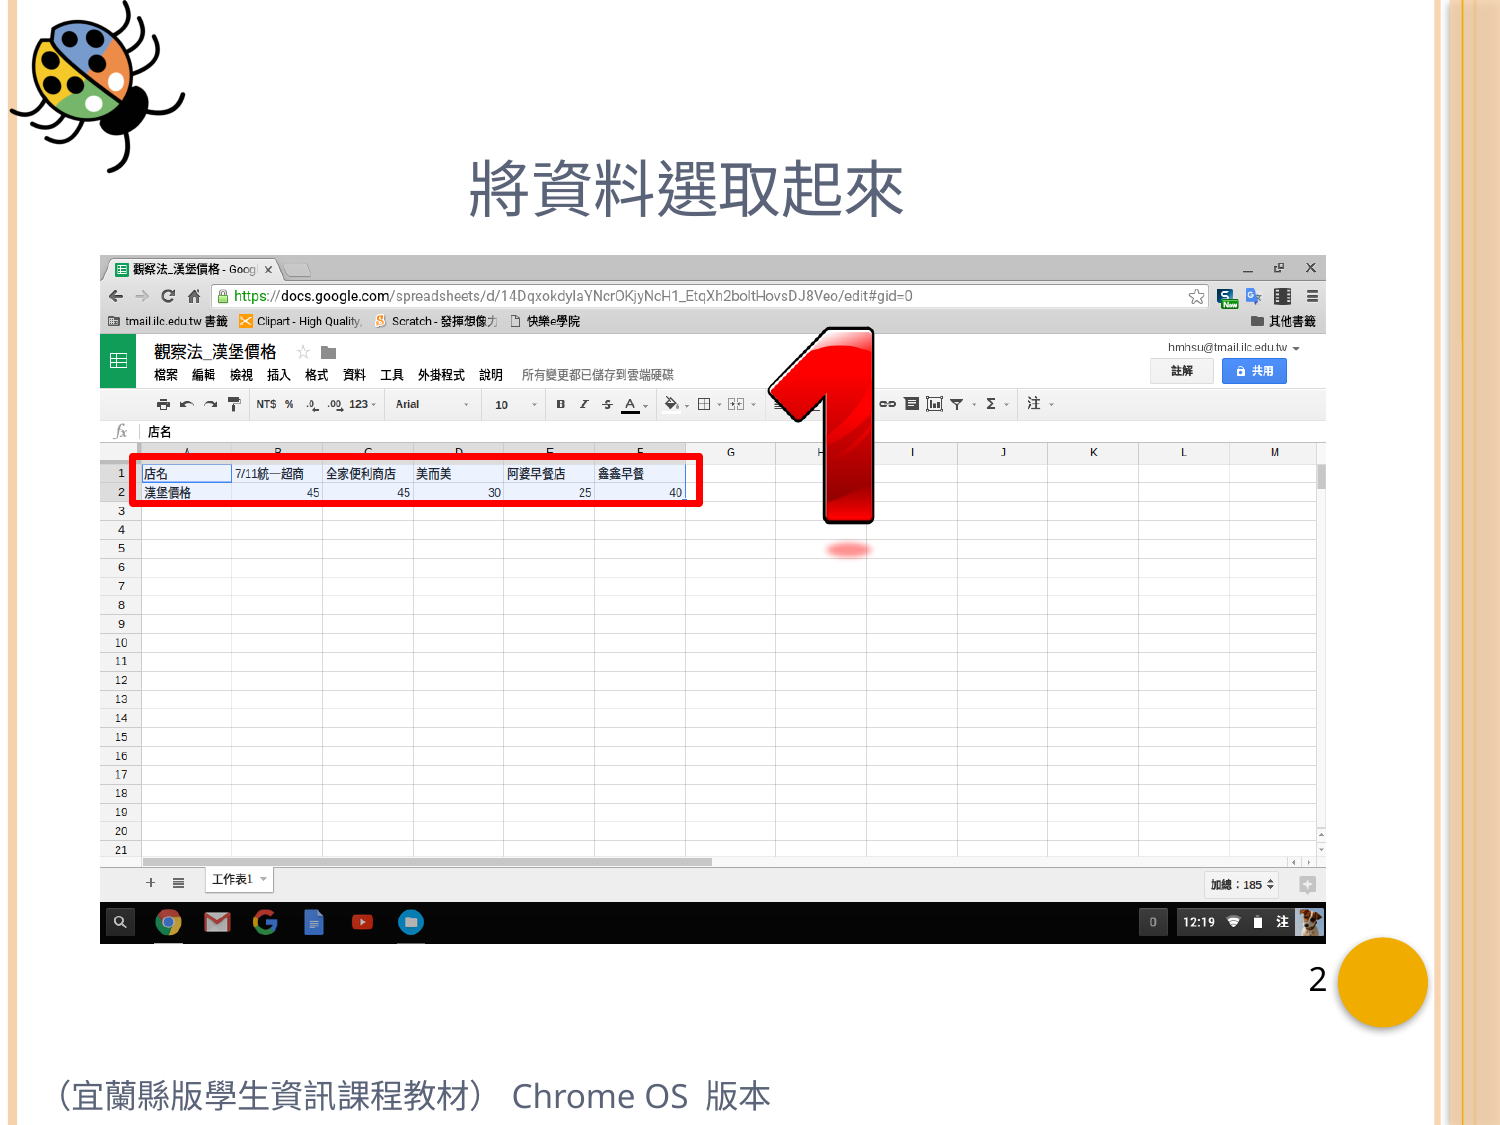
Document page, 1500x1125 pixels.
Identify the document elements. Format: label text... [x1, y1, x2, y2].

title 將資料選取起來 [75, 45, 1300, 233]
picture [767, 325, 878, 563]
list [99, 254, 1326, 945]
picture [0, 0, 169, 176]
footer （宜蘭縣版學生資訊課程教材）Chrome OS 版本 [23, 1065, 809, 1125]
